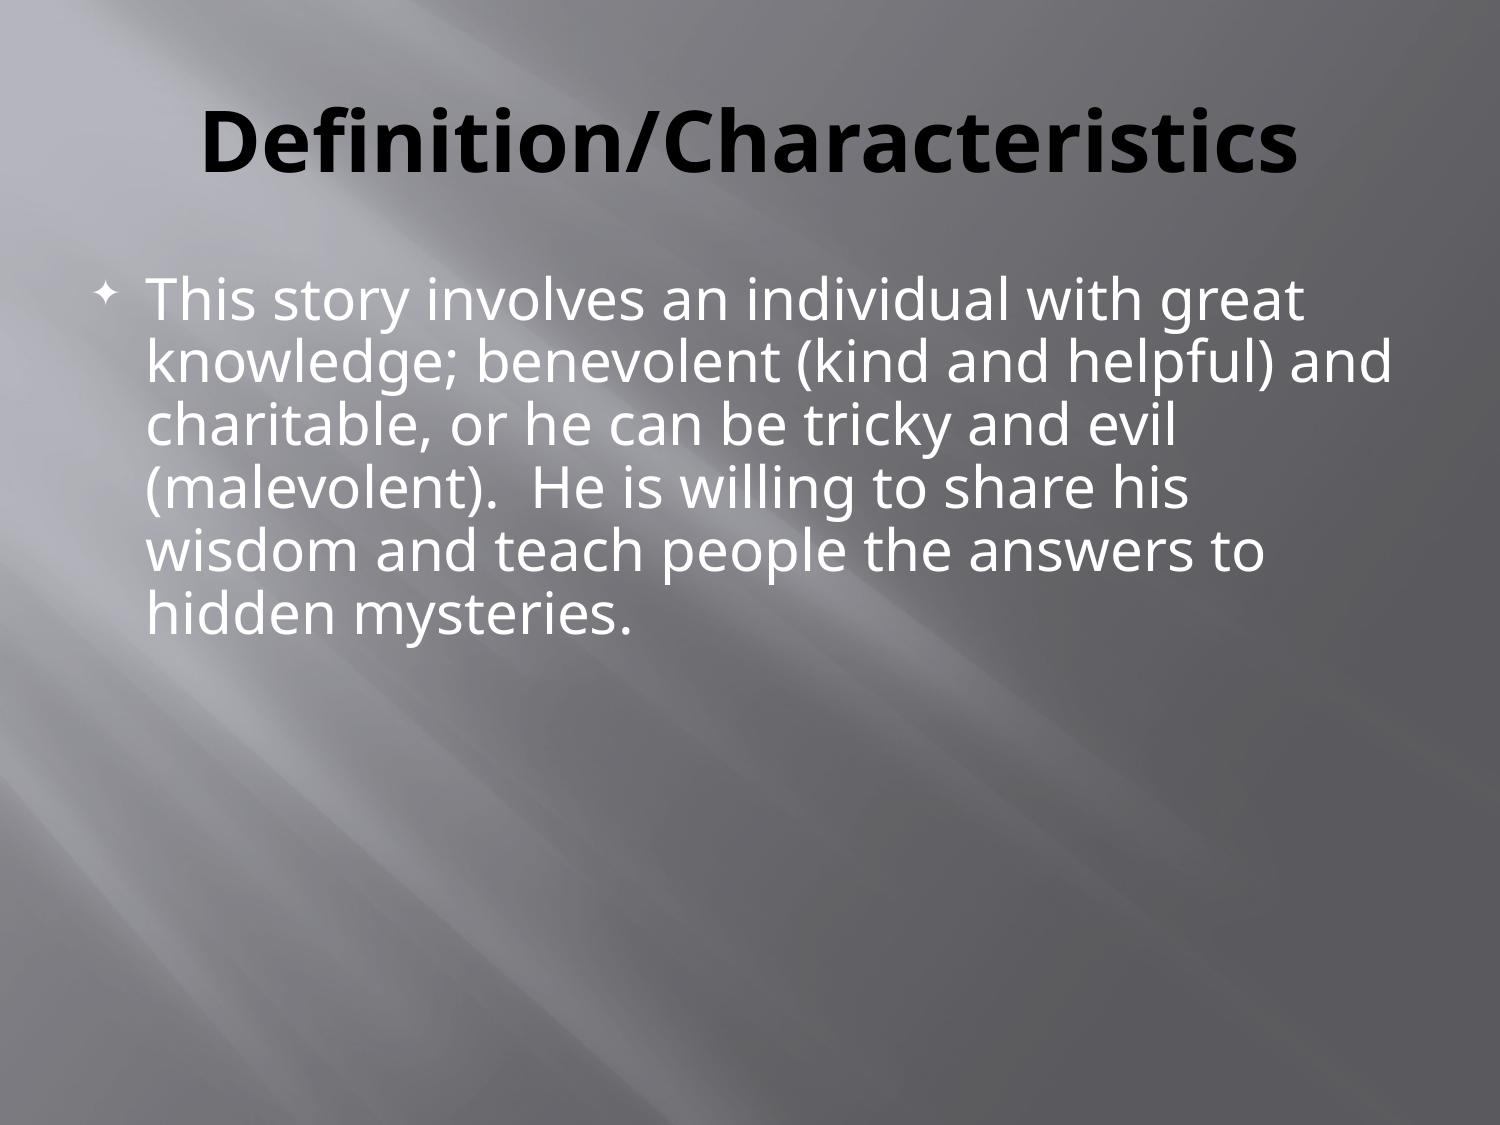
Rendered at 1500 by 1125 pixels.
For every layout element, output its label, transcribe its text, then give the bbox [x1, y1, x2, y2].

title Definition/Characteristics [75, 45, 1425, 233]
list This story involves an individual with great knowledge; benevolent (kind and helpful) and charitable, or he can be tricky and evil (malevolent). He is willing to share his wisdom and teach people the answers to hidden mysteries. [75, 262, 1425, 1035]
